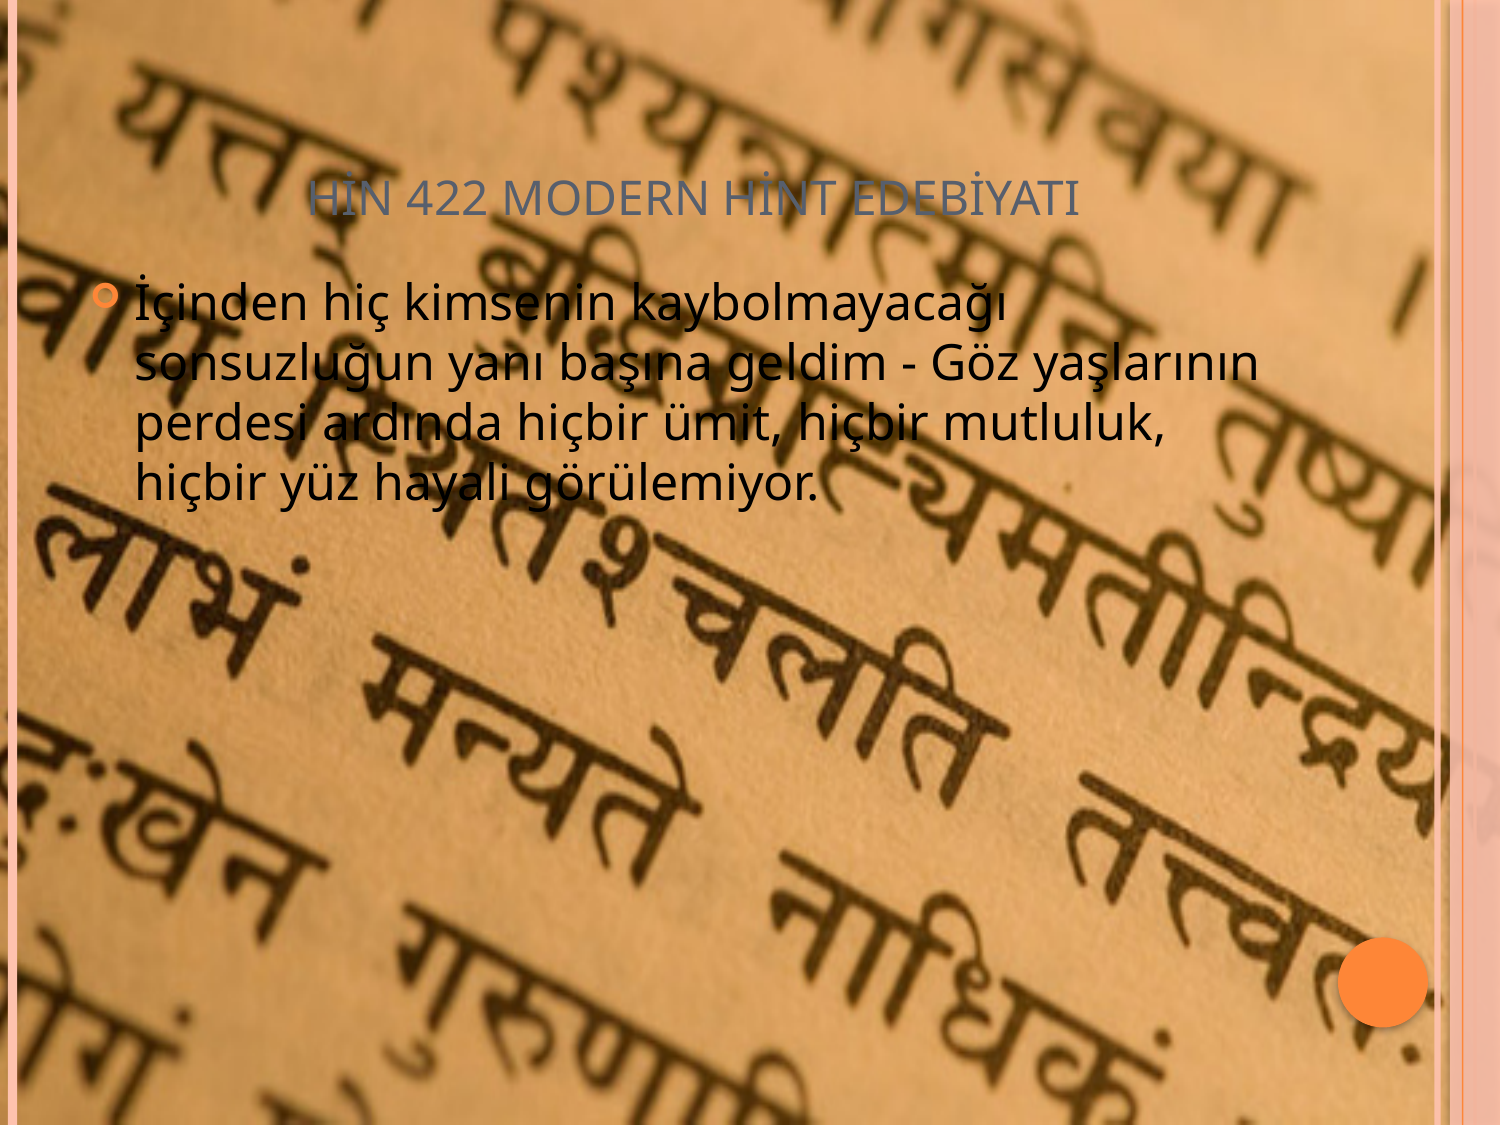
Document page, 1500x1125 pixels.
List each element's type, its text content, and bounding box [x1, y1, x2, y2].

picture [0, 0, 7, 1125]
list İçinden hiç kimsenin kaybolmayacağı sonsuzluğun yanı başına geldim - Göz yaşlarının perdesi ardında hiçbir ümit, hiçbir mutluluk, hiçbir yüz hayali görülemiyor. [75, 262, 1300, 1062]
title HİN 422 MODERN HİNT EDEBİYATI [75, 45, 1300, 233]
picture [18, 0, 1434, 1125]
picture [1441, 0, 1449, 1125]
